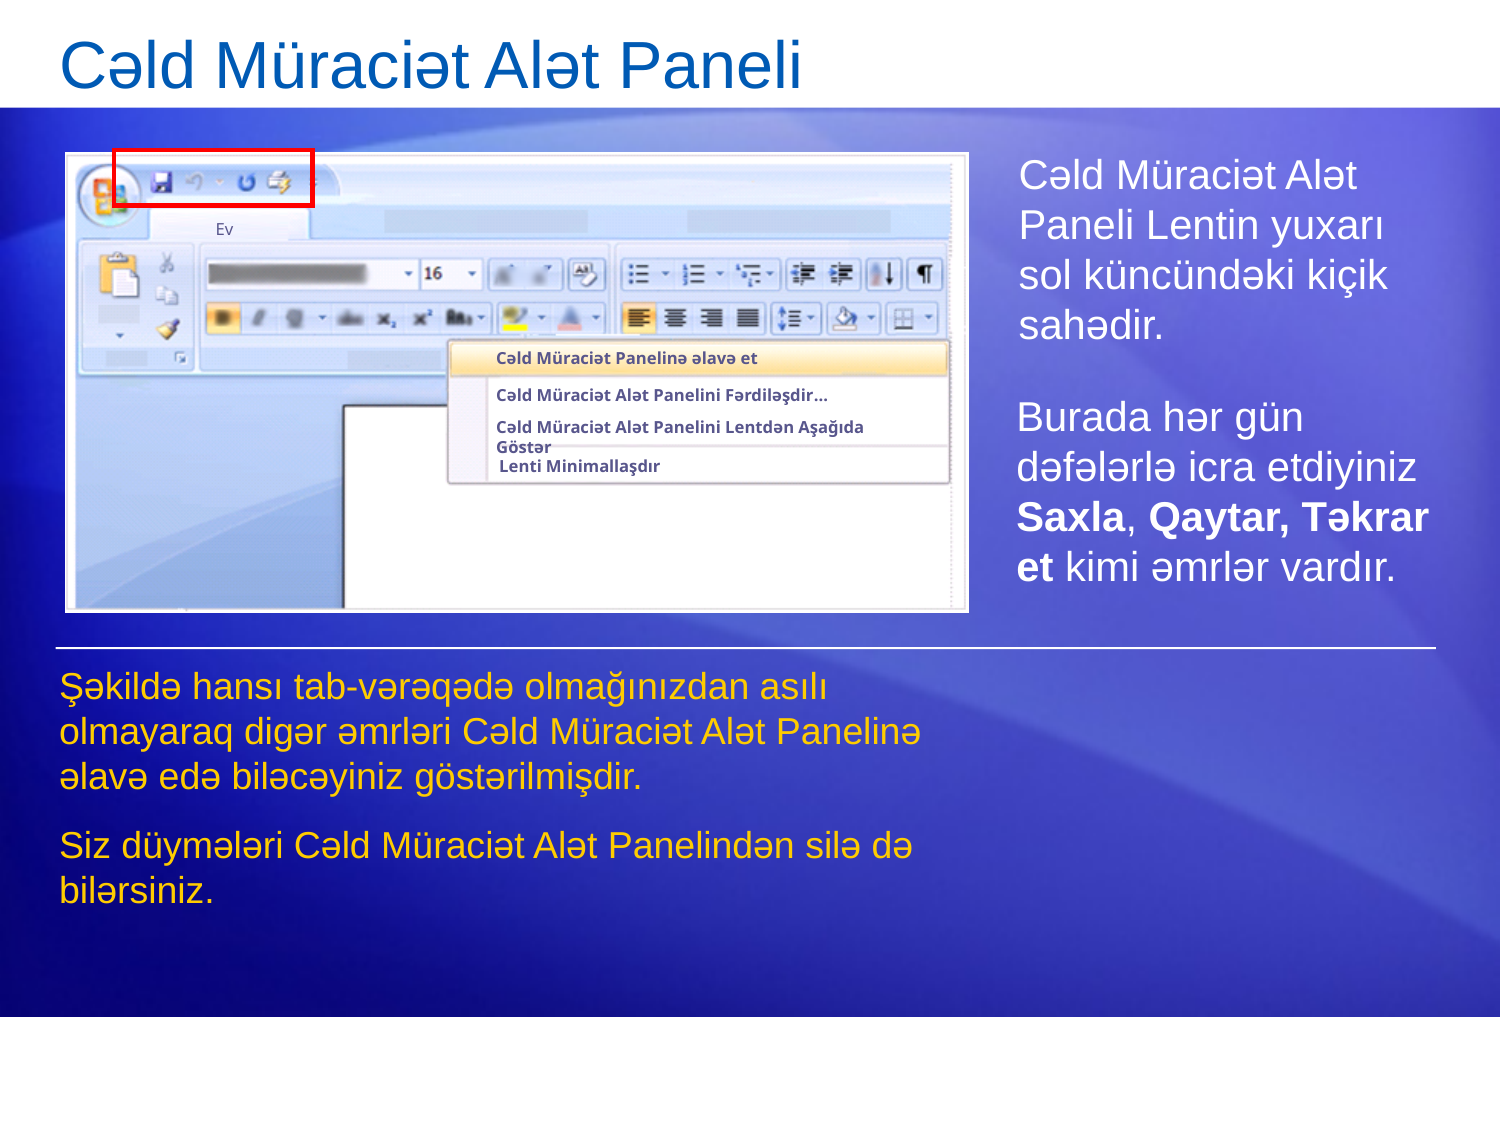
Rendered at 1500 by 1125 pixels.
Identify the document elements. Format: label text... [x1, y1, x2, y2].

picture [0, 108, 1500, 1017]
text_box Cəld Müraciət Alət Paneli Lentin yuxarı sol küncündəki kiçik sahədir. [1003, 140, 1454, 368]
text_box Burada hər gün dəfələrlə icra etdiyiniz Saxla, Qaytar, Təkrar et kimi əmrlər vardır. [1001, 382, 1452, 612]
title Cəld Müraciət Alət Paneli [44, 11, 1395, 113]
text_box Şəkildə hansı tab-vərəqədə olmağınızdan asılı olmayaraq digər əmrləri Cəld Müraciət Alət Panelinə əlavə edə biləcəyiniz göstərilmişdir. Siz düymələri Cəld Müraciət Alət Panelindən silə də bilərsiniz. [44, 655, 1007, 947]
